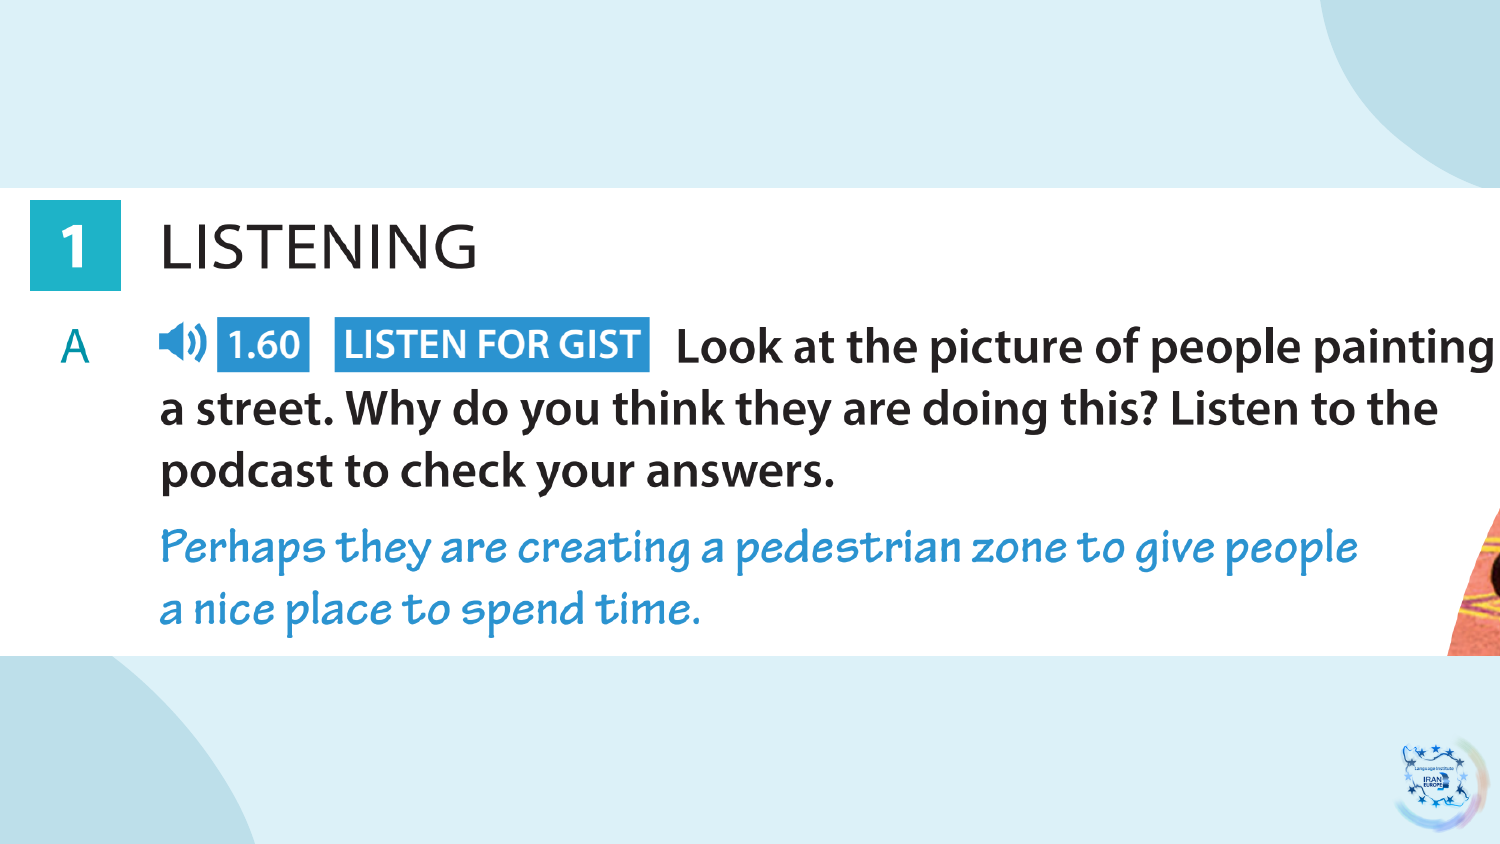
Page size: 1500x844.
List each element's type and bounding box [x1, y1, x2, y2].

picture [0, 188, 1500, 656]
picture [1389, 733, 1494, 835]
